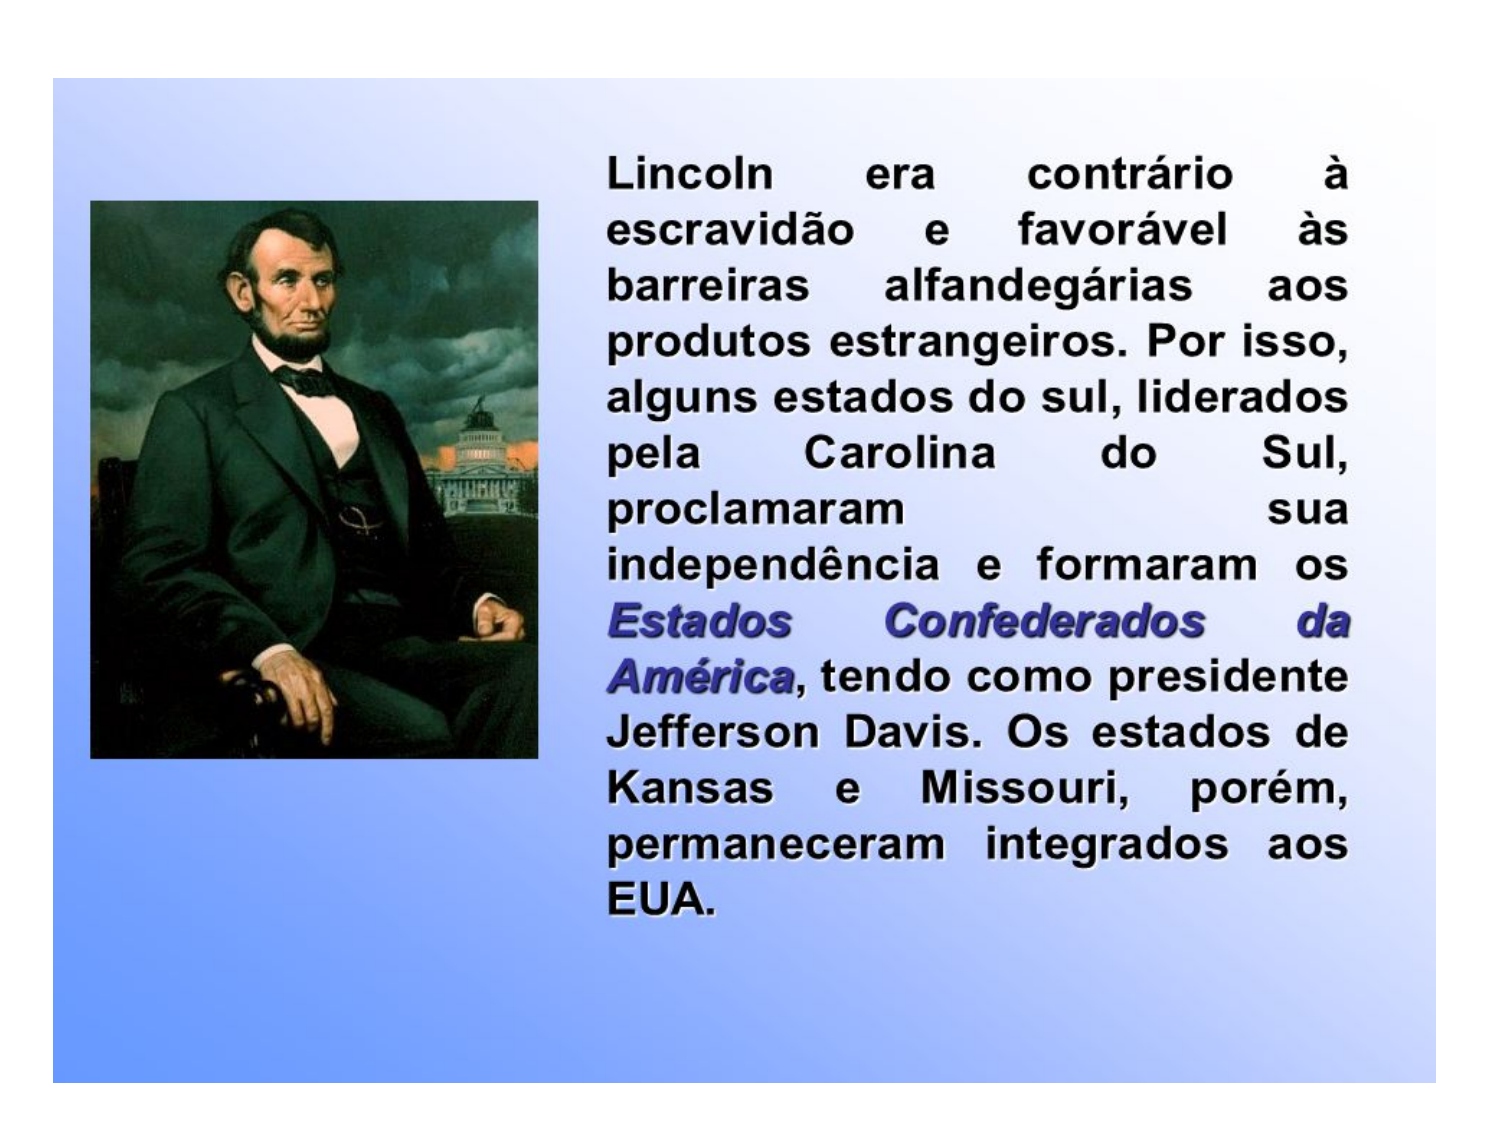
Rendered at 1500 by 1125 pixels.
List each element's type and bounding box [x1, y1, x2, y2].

picture [52, 77, 1436, 1083]
